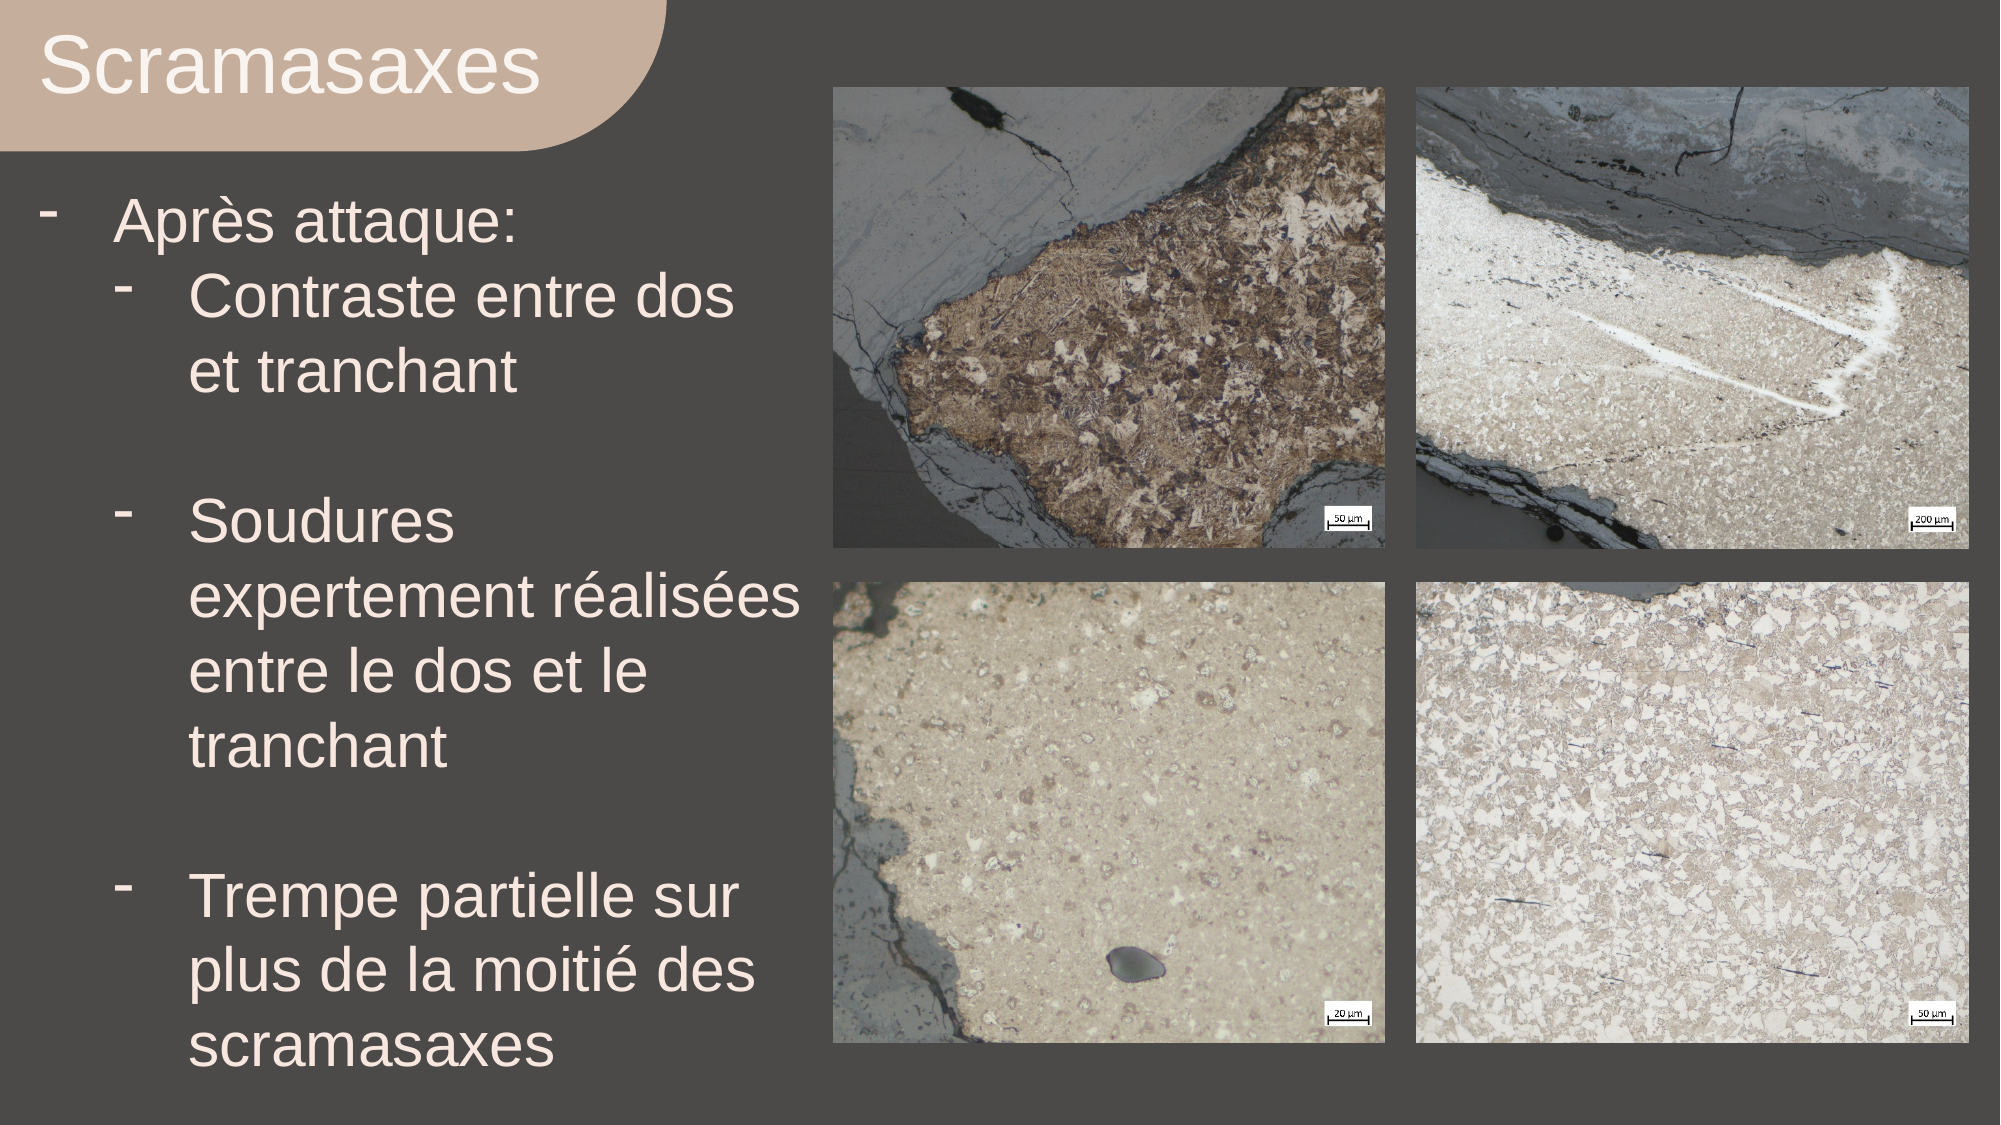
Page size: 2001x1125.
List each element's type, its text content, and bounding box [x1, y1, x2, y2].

picture [833, 87, 1385, 549]
picture [833, 582, 1385, 1043]
text_box Scramasaxes [23, 3, 568, 118]
picture [1416, 582, 1969, 1044]
text_box Après attaque: Contraste entre dos et tranchant Soudures expertement réalisées entre le dos et le tranchant Trempe partielle sur plus de la moitié des scramasaxes [23, 172, 821, 1125]
picture [1416, 87, 1969, 549]
text_box [0, 0, 668, 153]
